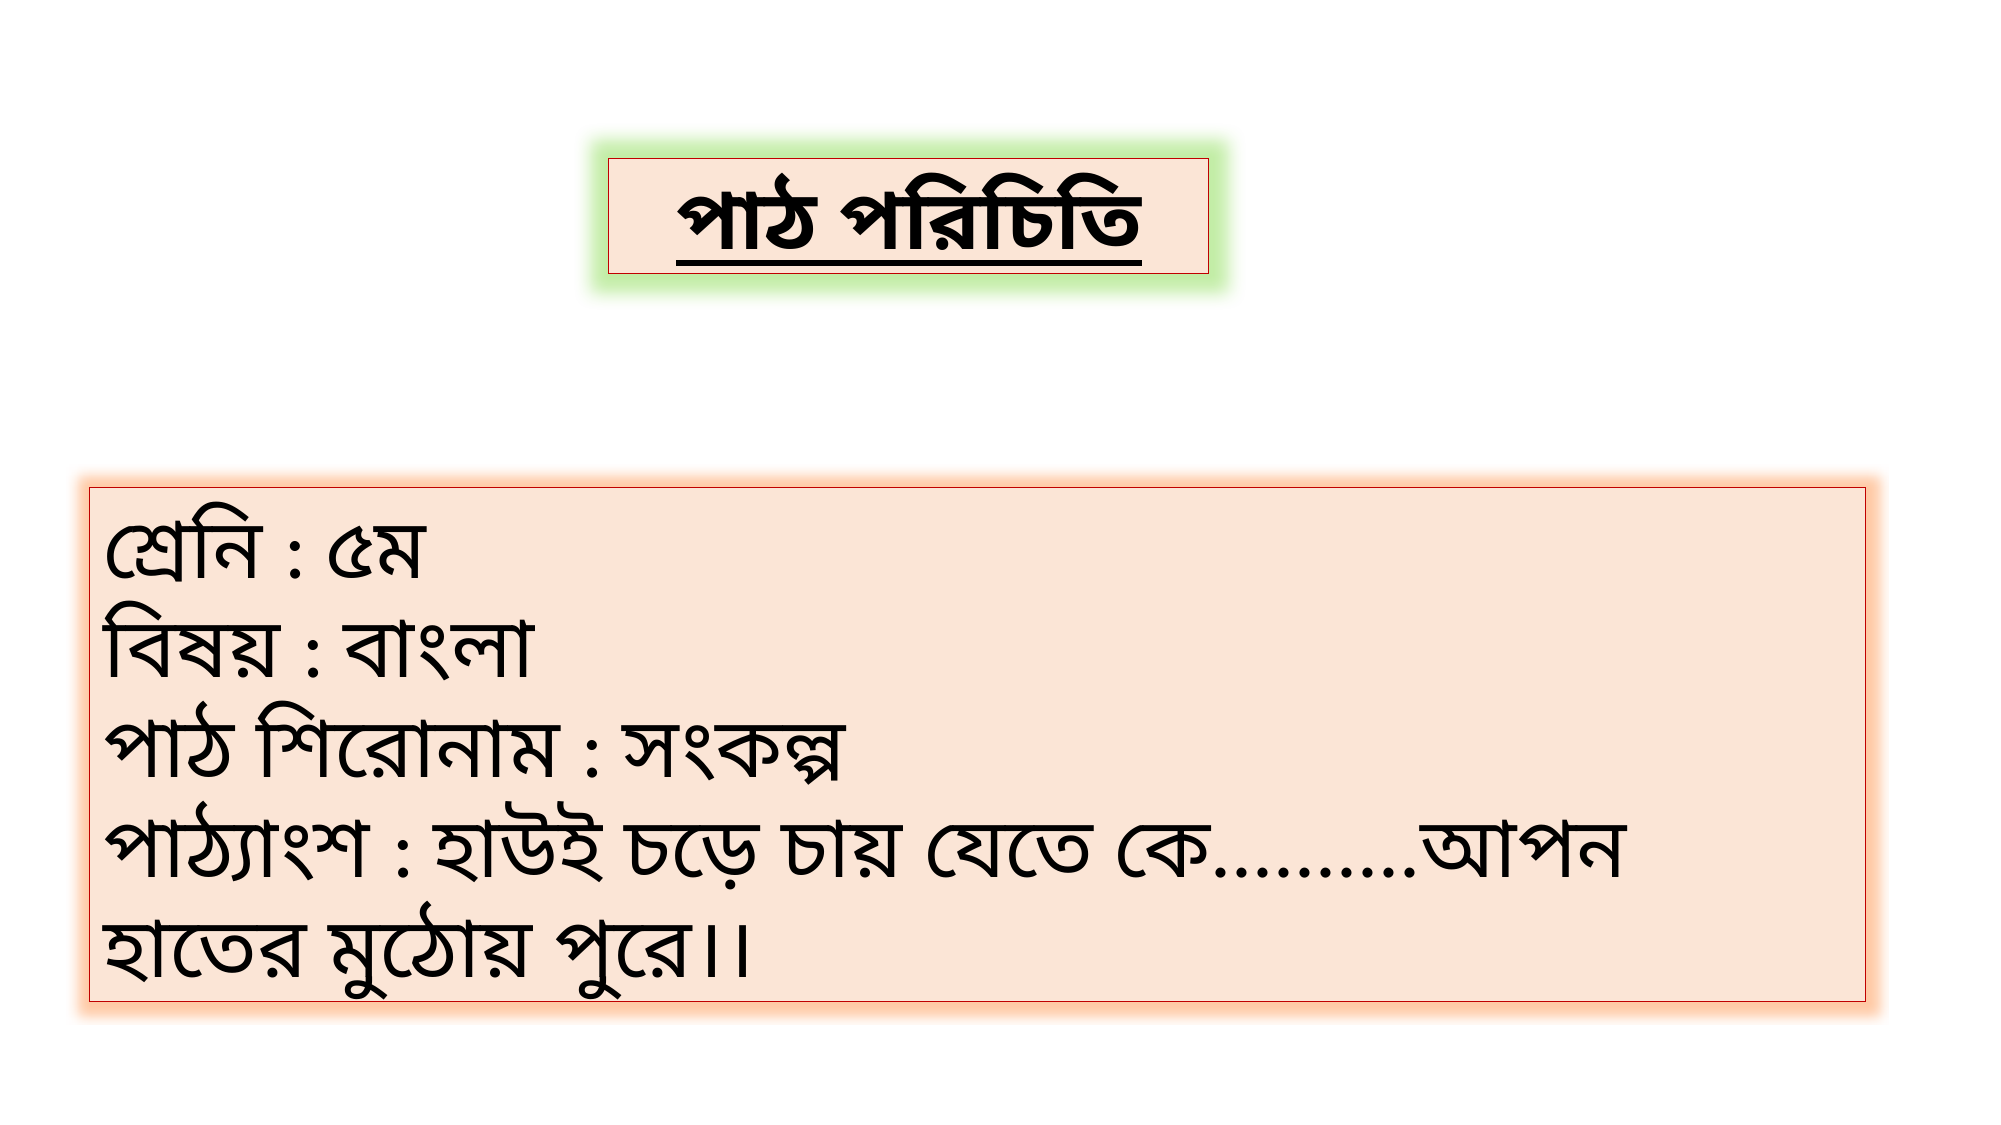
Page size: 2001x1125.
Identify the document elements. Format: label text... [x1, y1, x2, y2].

text_box শ্রেনি : ৫ম বিষয় : বাংলা পাঠ শিরোনাম : সংকল্প পাঠ্যাংশ : হাউই চড়ে চায় যেতে কে..........আপন হাতের মুঠোয় পুরে।। [89, 487, 1866, 1002]
text_box পাঠ পরিচিতি [608, 158, 1209, 274]
